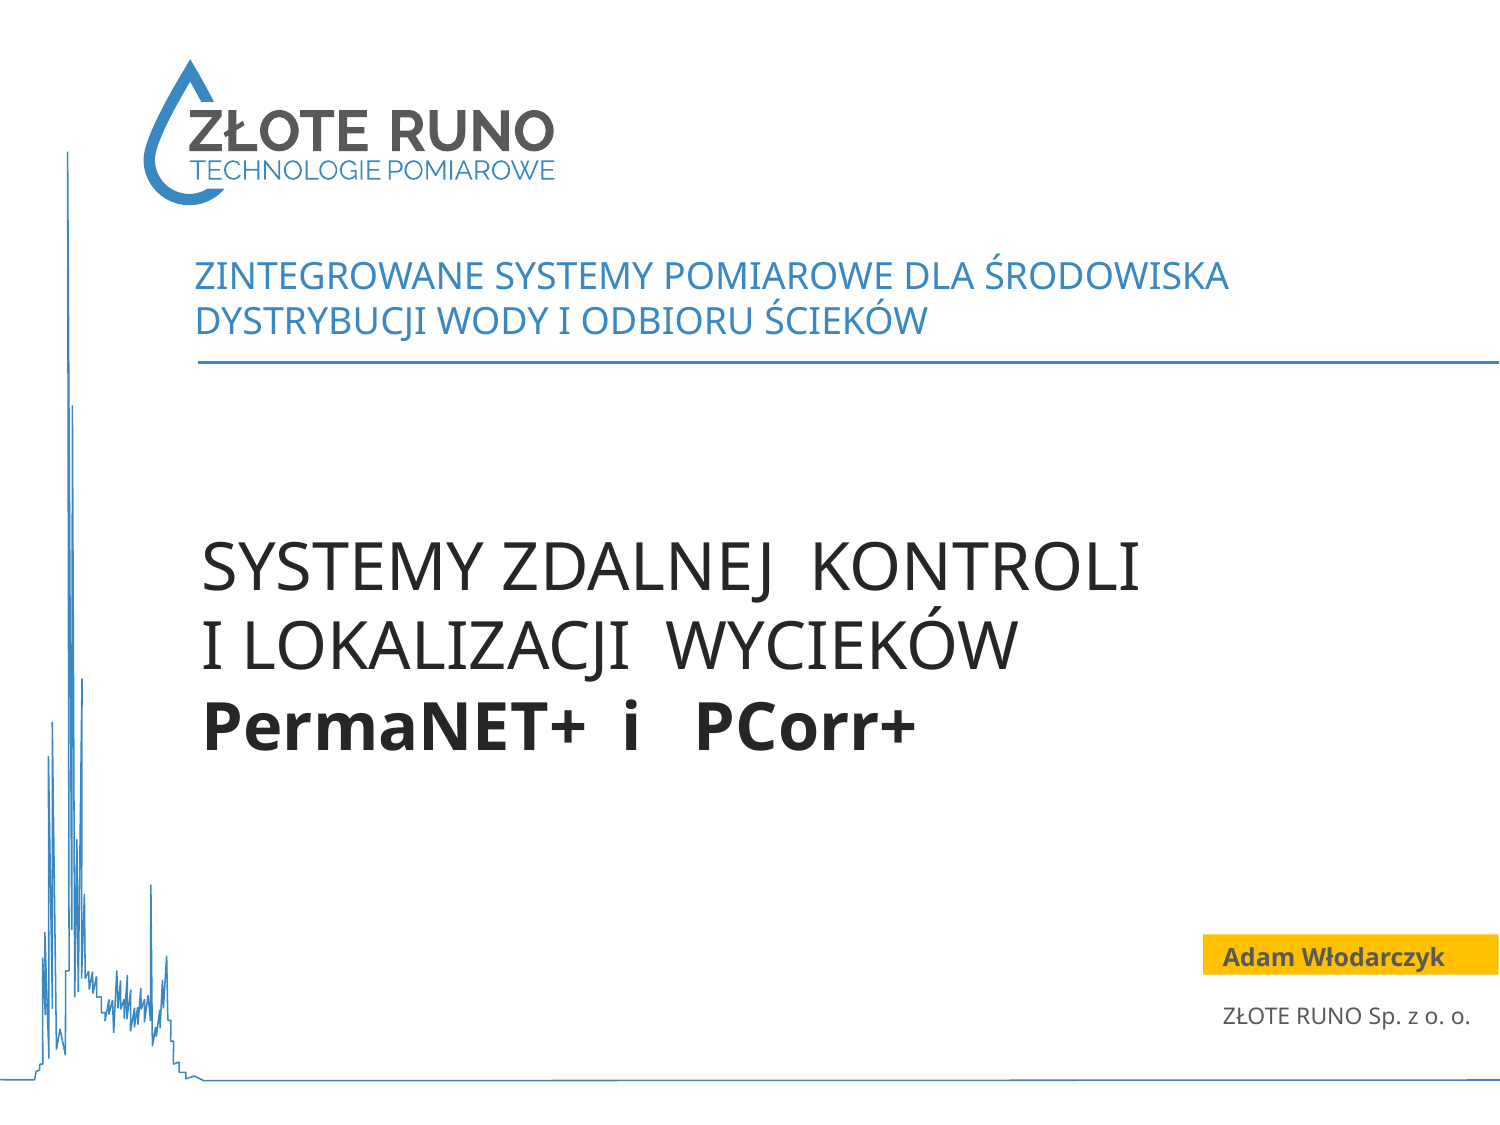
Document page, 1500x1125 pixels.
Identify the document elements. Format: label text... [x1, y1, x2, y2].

text_box [1201, 932, 1500, 977]
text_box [143, 58, 555, 205]
text_box [0, 151, 1500, 1081]
text_box SYSTEMY ZDALNEJ KONTROLI I LOKALIZACJI WYCIEKÓW PermaNET+ i PCorr+ [186, 516, 1459, 806]
text_box ZINTEGROWANE SYSTEMY POMIAROWE DLA ŚRODOWISKA DYSTRYBUCJI WODY I ODBIORU ŚCIEKÓW [179, 244, 1423, 363]
text_box Adam Włodarczyk ZŁOTE RUNO Sp. z o. o. [1208, 934, 1494, 1037]
